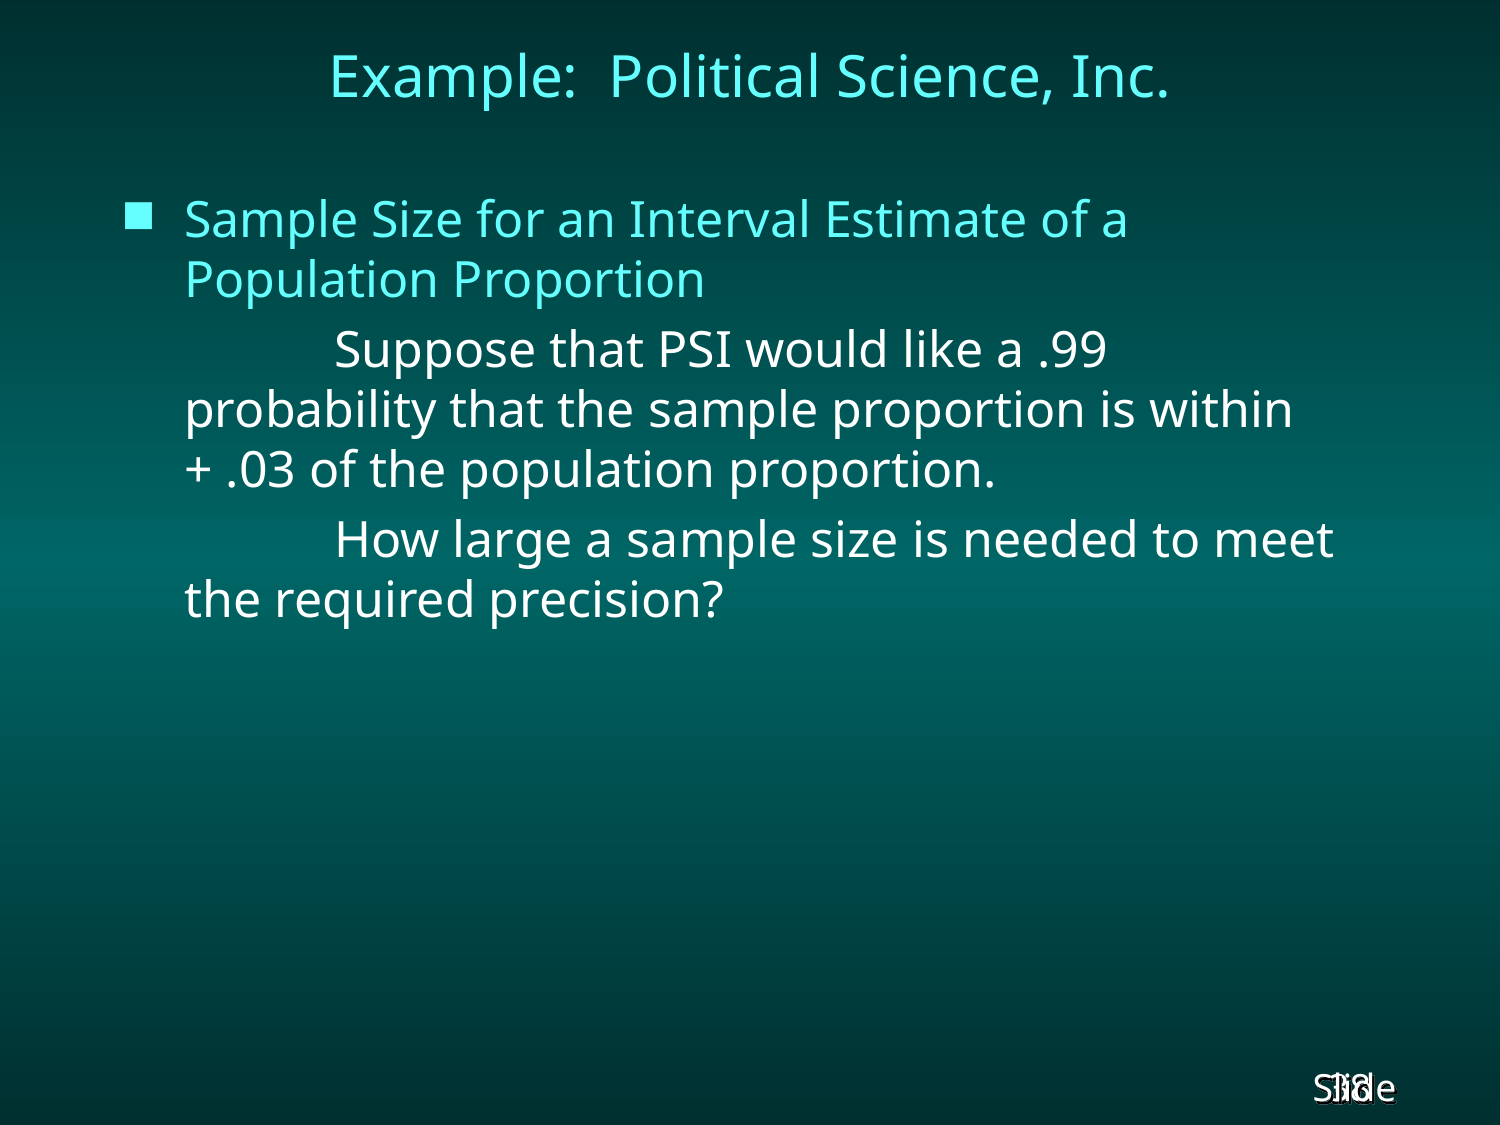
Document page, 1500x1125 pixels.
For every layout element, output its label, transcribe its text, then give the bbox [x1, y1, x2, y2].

title Example: Political Science, Inc. [112, 25, 1388, 123]
list Sample Size for an Interval Estimate of a Population Proportion Suppose that PSI would like a .99 probability that the sample proportion is within + .03 of the population proportion. How large a sample size is needed to meet the required precision? [113, 180, 1389, 943]
